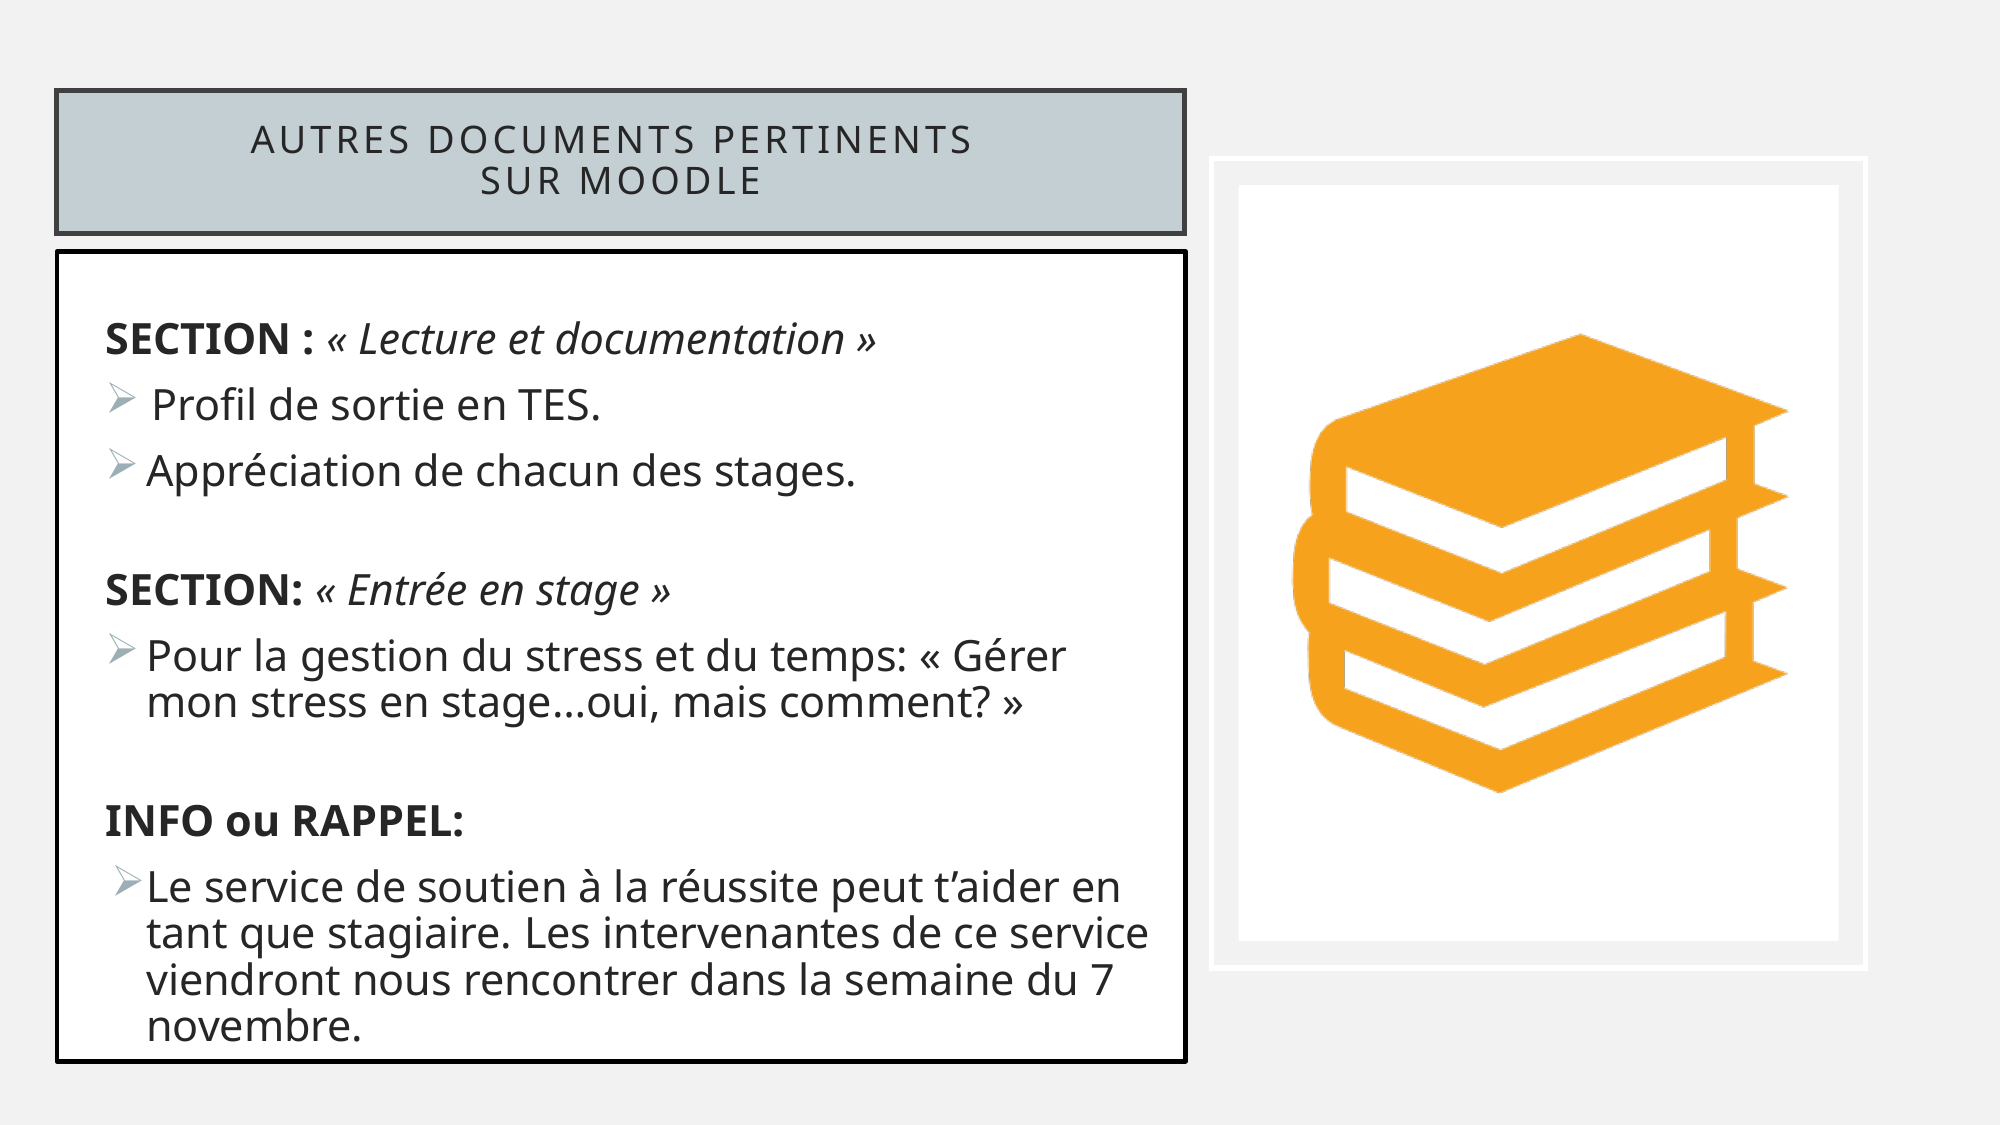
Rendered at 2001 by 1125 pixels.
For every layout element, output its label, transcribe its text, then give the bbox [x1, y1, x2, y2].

title Autres documents pertinents sur moodle [54, 88, 1187, 236]
picture [1265, 290, 1812, 837]
list SECTION : « Lecture et documentation » Profil de sortie en TES. Appréciation de chacun des stages. SECTION: « Entrée en stage » Pour la gestion du stress et du temps: « Gérer mon stress en stage…oui, mais comment? » INFO ou RAPPEL: Le service de soutien à la réussite peut t’aider en tant que stagiaire. Les intervenantes de ce service viendront nous rencontrer dans la semaine du 7 novembre. [90, 266, 1186, 1062]
text_box [56, 250, 1186, 1062]
text_box [1238, 184, 1840, 942]
text_box [1211, 157, 1867, 969]
